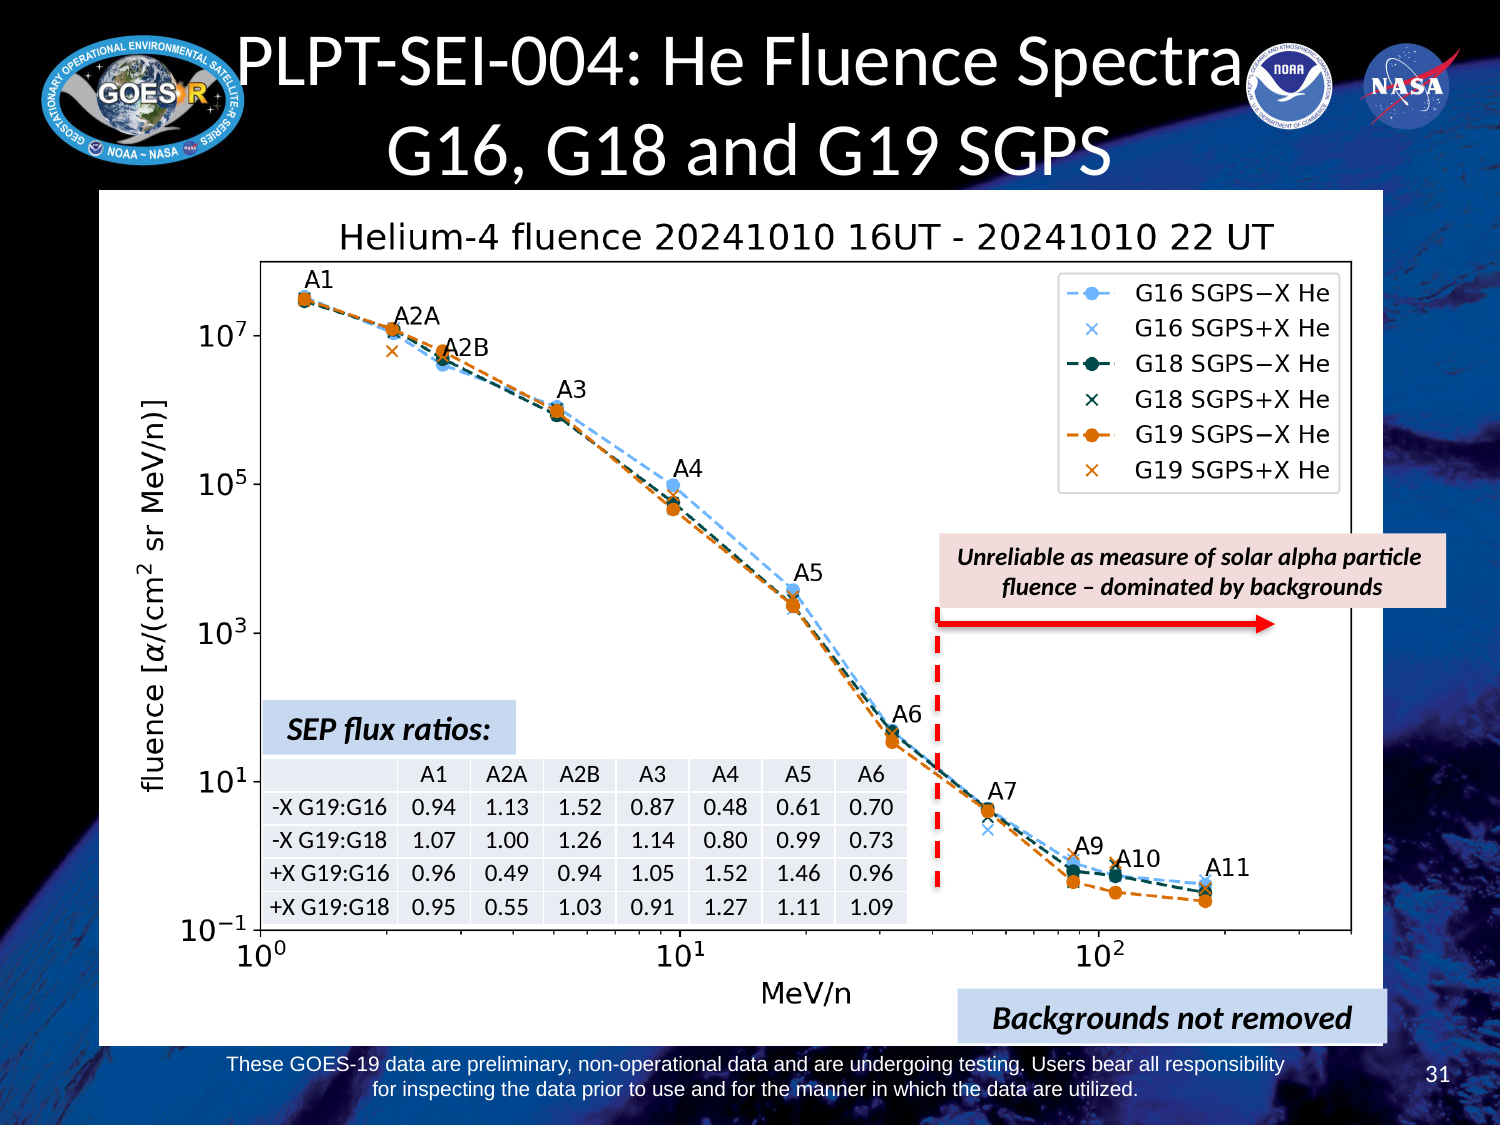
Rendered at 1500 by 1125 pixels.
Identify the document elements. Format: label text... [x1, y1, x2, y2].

title PLPT-SEI-004: He Fluence Spectra, G16, G18 and G19 SGPS [212, 21, 1288, 180]
text_box These GOES-19 data are preliminary, non-operational data and are undergoing testing. Users bear all responsibility for inspecting the data prior to use and for the manner in which the data are utilized. [211, 1055, 1300, 1104]
slide_number 31 [1353, 1042, 1466, 1103]
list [99, 190, 1383, 1046]
picture [0, 0, 1500, 1125]
text_box Unreliable as measure of solar alpha particle fluence – dominated by backgrounds [1387, 533, 1447, 608]
